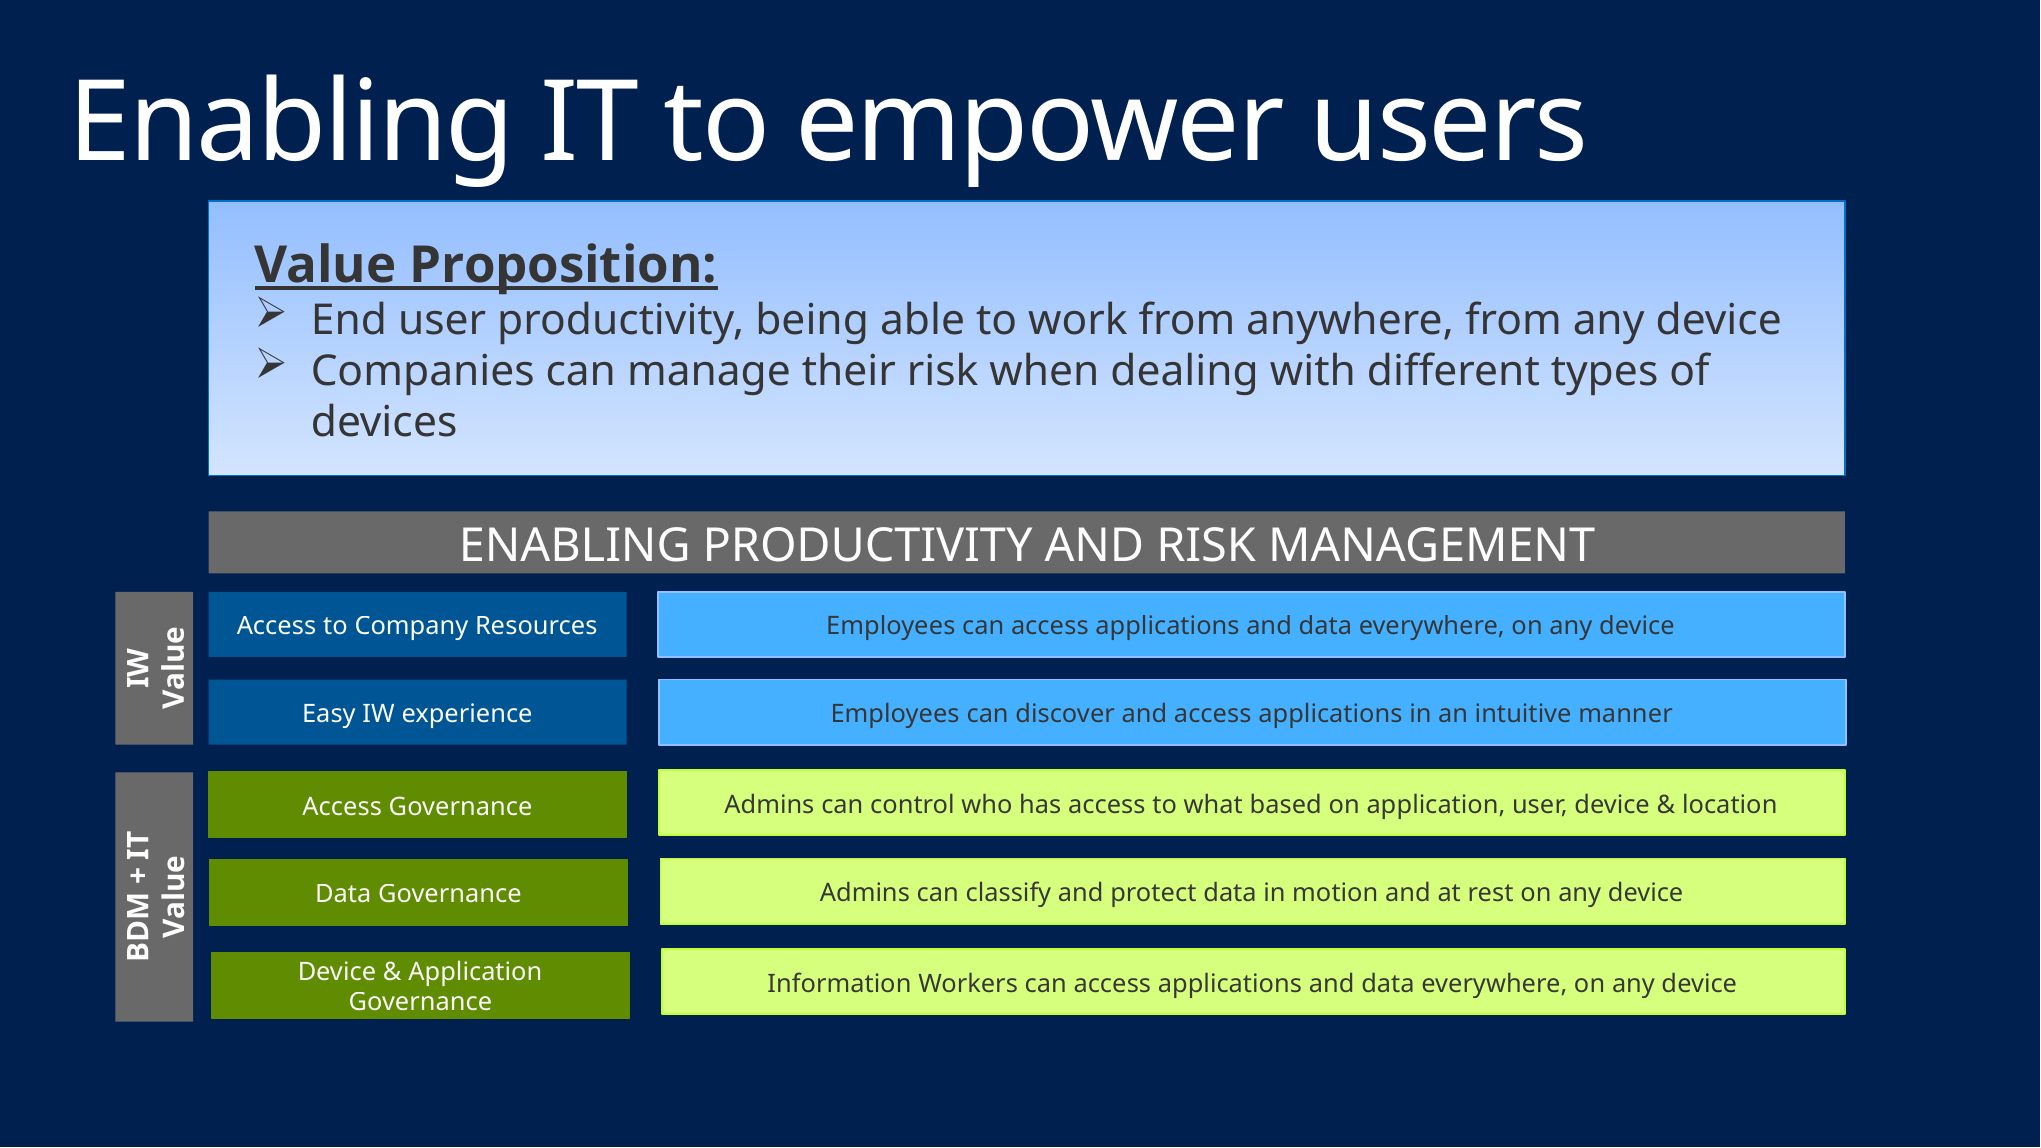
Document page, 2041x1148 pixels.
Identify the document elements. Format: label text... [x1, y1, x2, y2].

text_box Data Governance [209, 859, 628, 926]
text_box Easy IW experience [208, 679, 627, 745]
title Enabling IT to empower users [45, 48, 1996, 200]
text_box Access to Company Resources [208, 591, 627, 658]
text_box Employees can discover and access applications in an intuitive manner [658, 679, 1847, 746]
text_box IW Value [115, 591, 194, 746]
text_box Access Governance [208, 771, 627, 838]
text_box Information Workers can access applications and data everywhere, on any device [661, 948, 1846, 1015]
text_box Admins can classify and protect data in motion and at rest on any device [660, 858, 1846, 925]
text_box Employees can access applications and data everywhere, on any device [657, 591, 1846, 658]
text_box Value Proposition: End user productivity, being able to work from anywhere, from any device Companies can manage their risk when dealing with different types of devices [208, 200, 1846, 476]
text_box Device & Application Governance [211, 952, 630, 1019]
text_box Admins can control who has access to what based on application, user, device & location [658, 769, 1846, 836]
text_box ENABLING PRODUCTIVITY AND RISK MANAGEMENT [208, 511, 1846, 574]
text_box BDM + IT Value [115, 772, 194, 1022]
